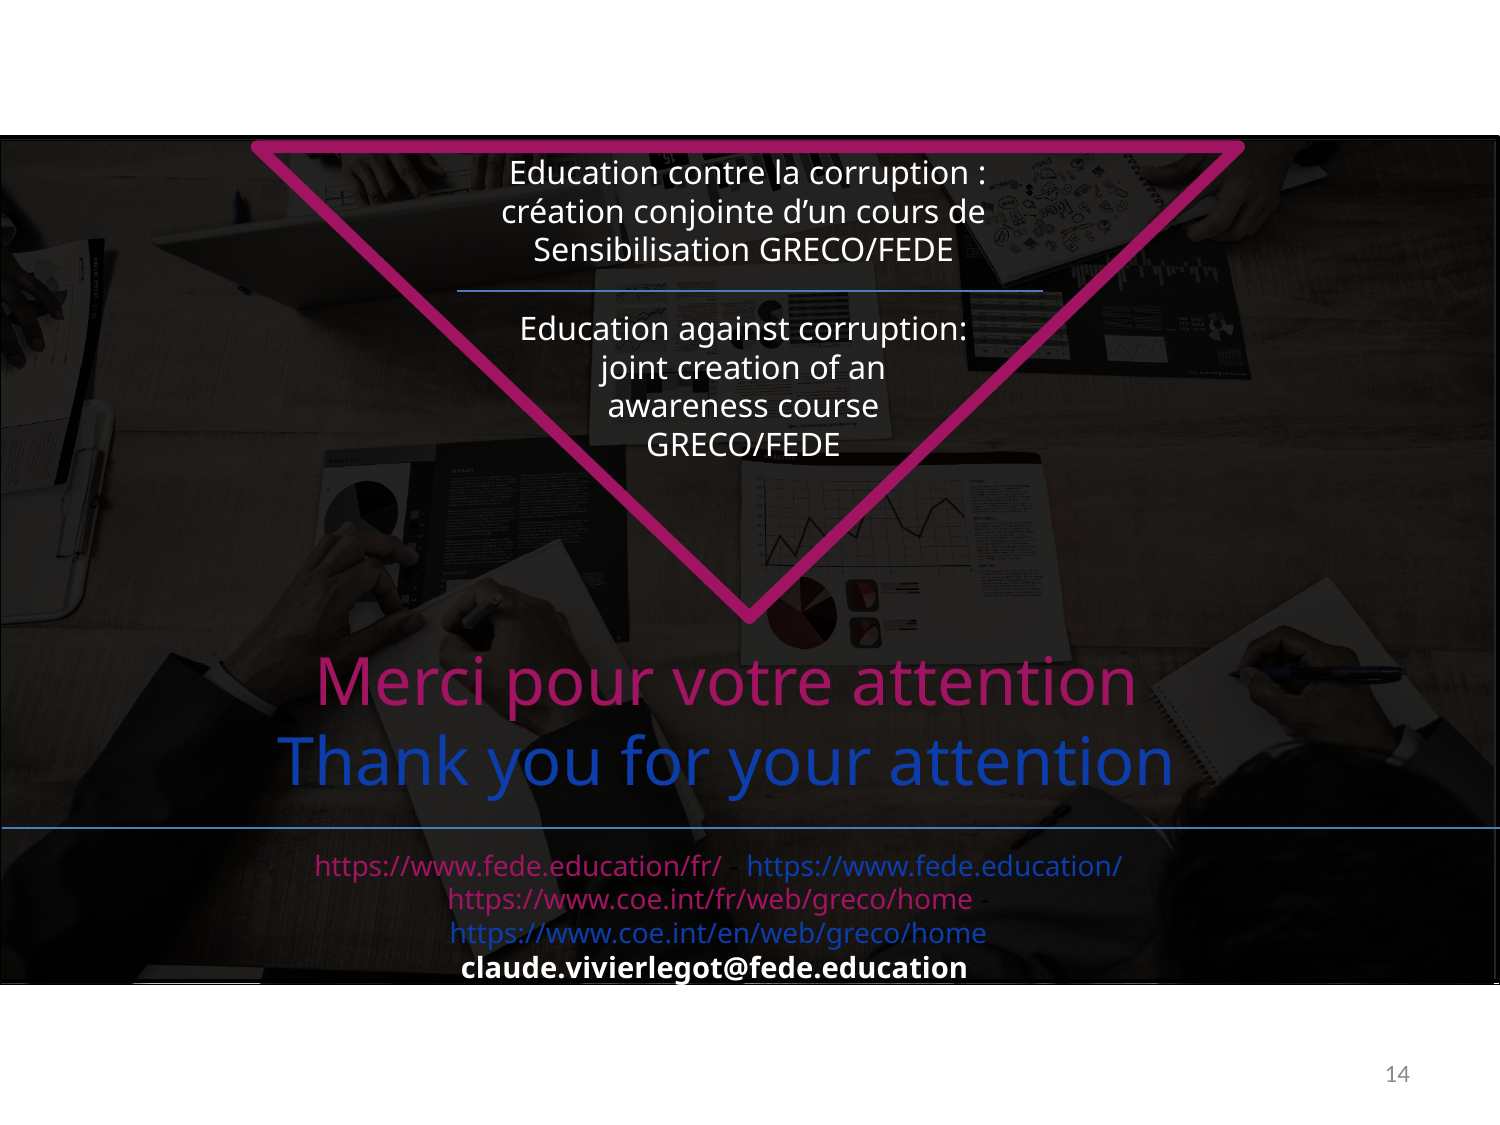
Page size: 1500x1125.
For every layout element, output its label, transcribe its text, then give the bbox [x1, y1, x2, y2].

slide_number 14 [1074, 1042, 1425, 1103]
picture [0, 140, 1500, 985]
text_box [0, 135, 1500, 140]
